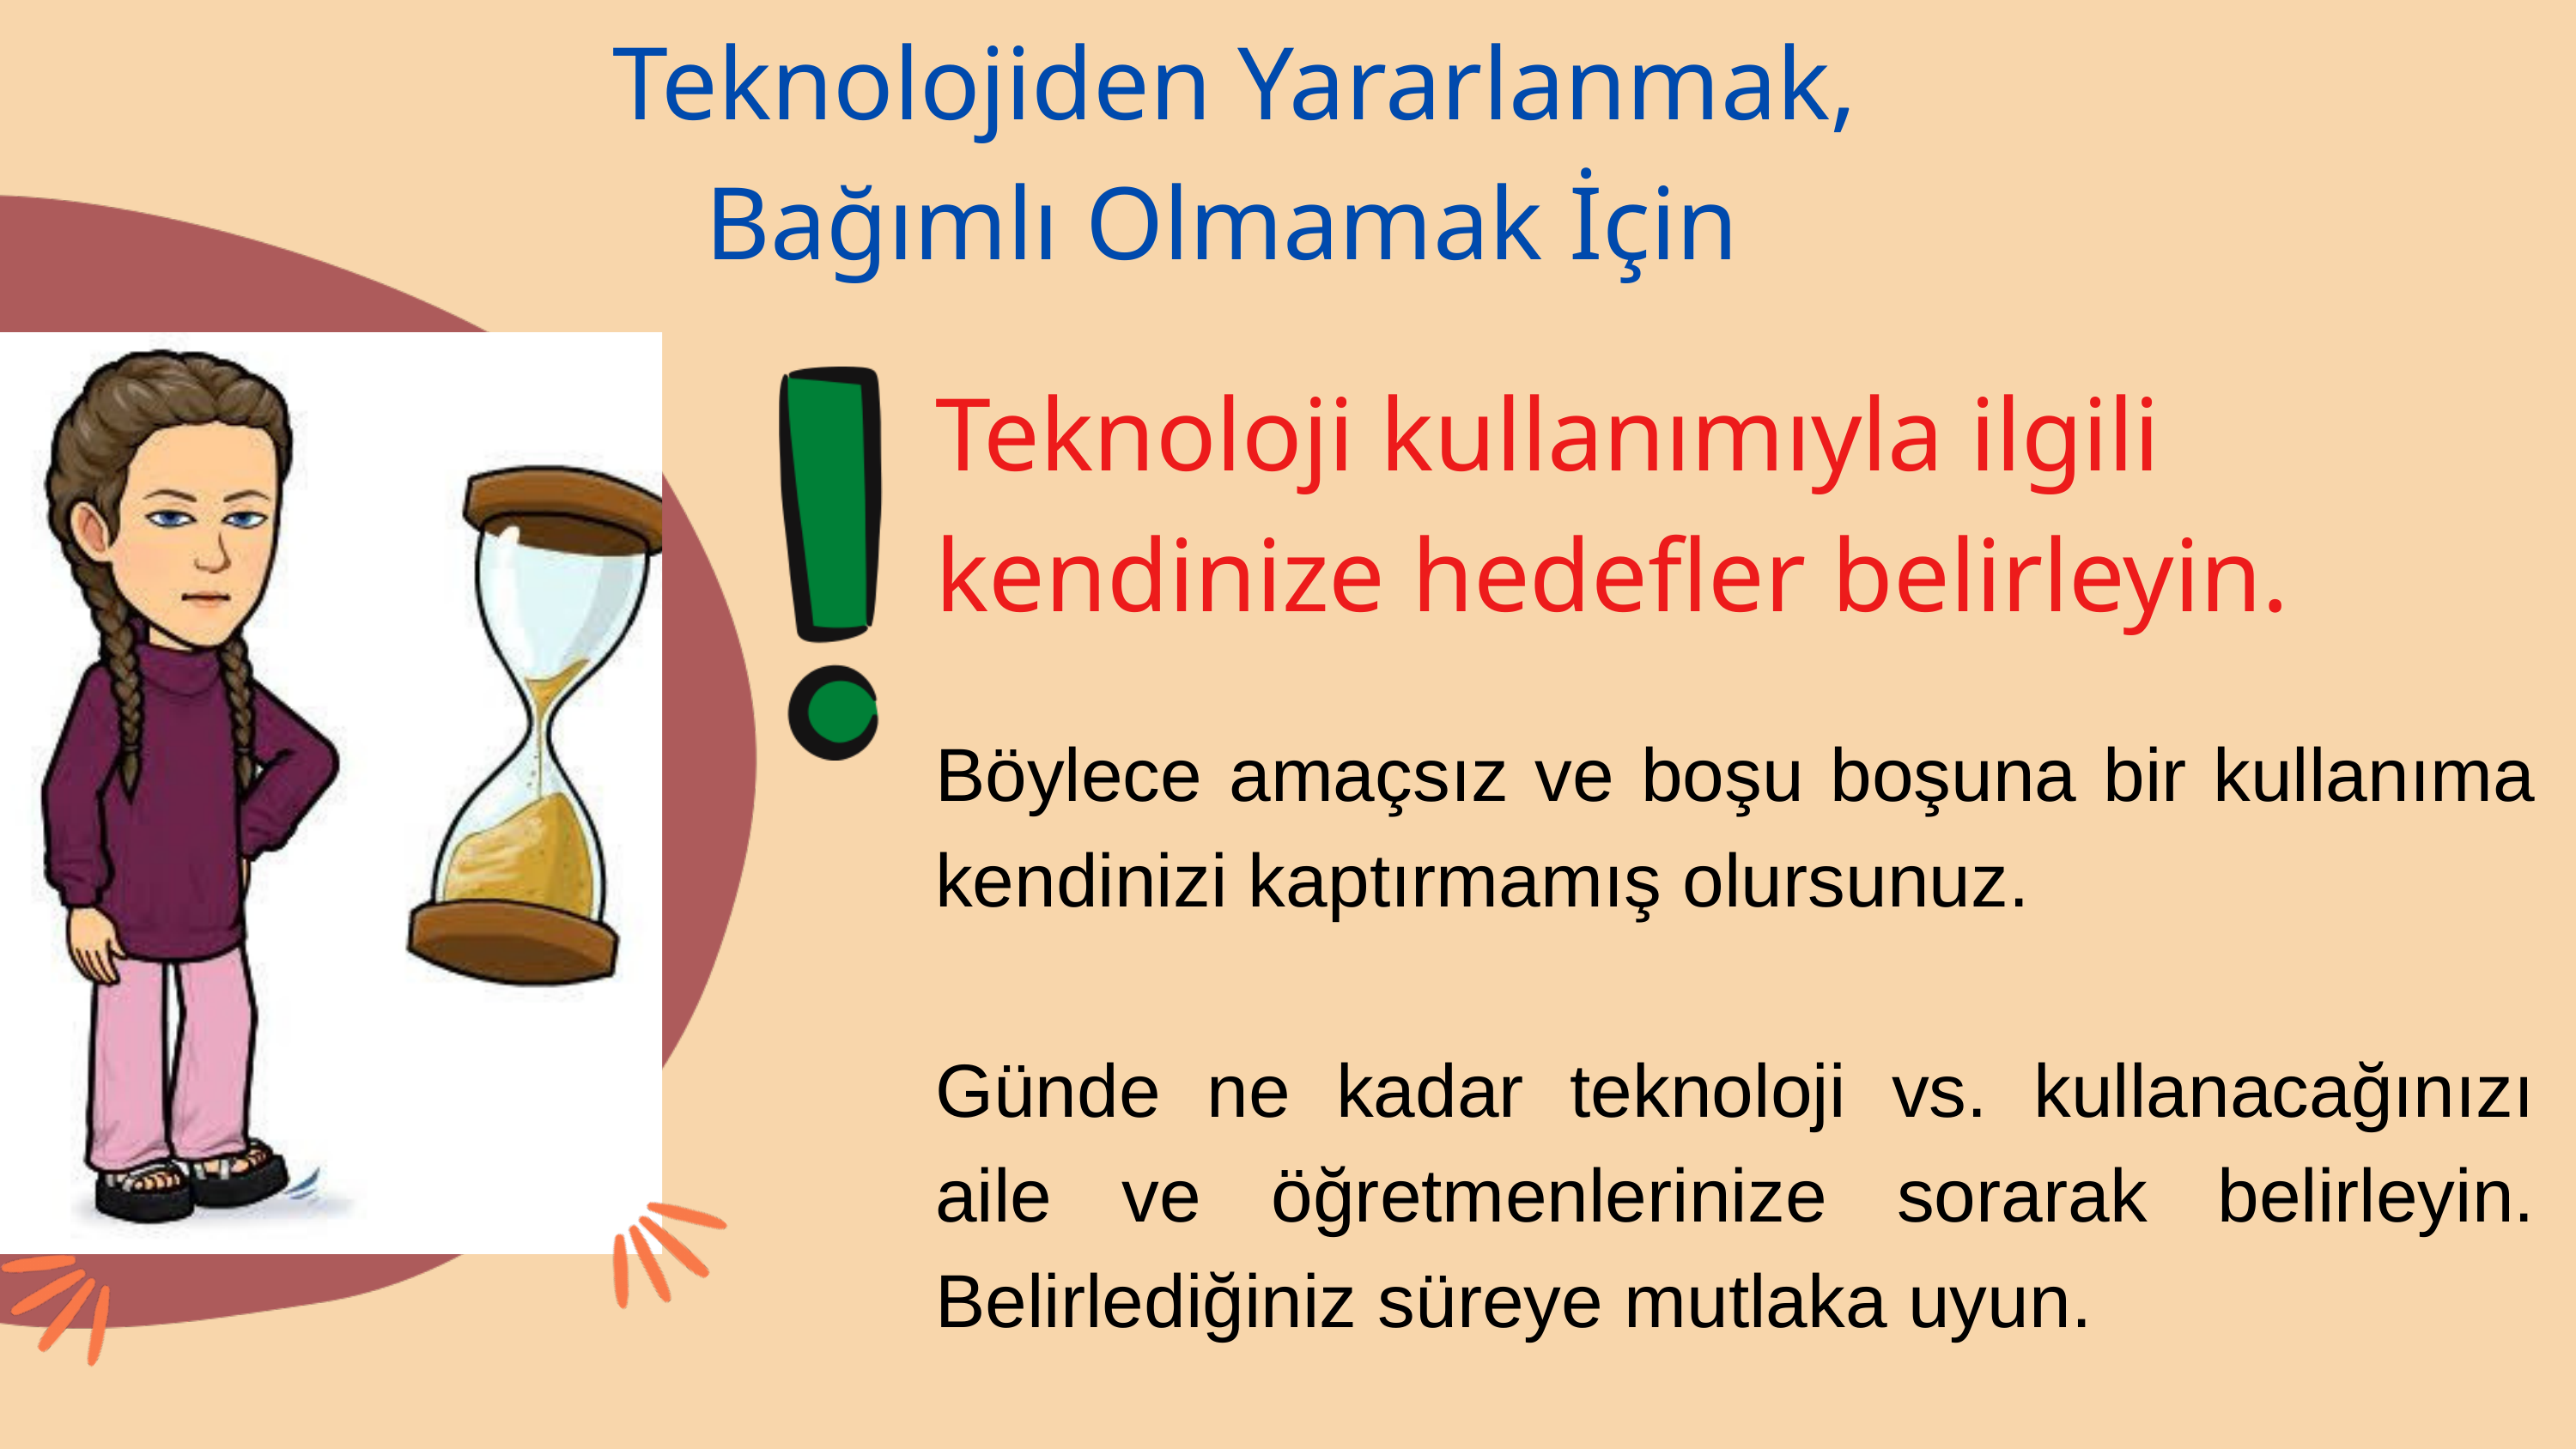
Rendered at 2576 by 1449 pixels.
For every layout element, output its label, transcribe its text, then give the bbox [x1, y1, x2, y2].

text_box Teknolojiden Yararlanmak, Bağımlı Olmamak İçin [581, 0, 1889, 280]
text_box Teknoloji kullanımıyla ilgili kendinize hedefler belirleyin. Böylece amaçsız ve boşu boşuna bir kullanıma kendinizi kaptırmamış olursunuz. Günde ne kadar teknoloji vs. kullanacağınızı aile ve öğretmenlerinize sorarak belirleyin. Belirlediğiniz süreye mutlaka uyun. [935, 350, 2537, 1343]
picture [0, 144, 883, 1383]
